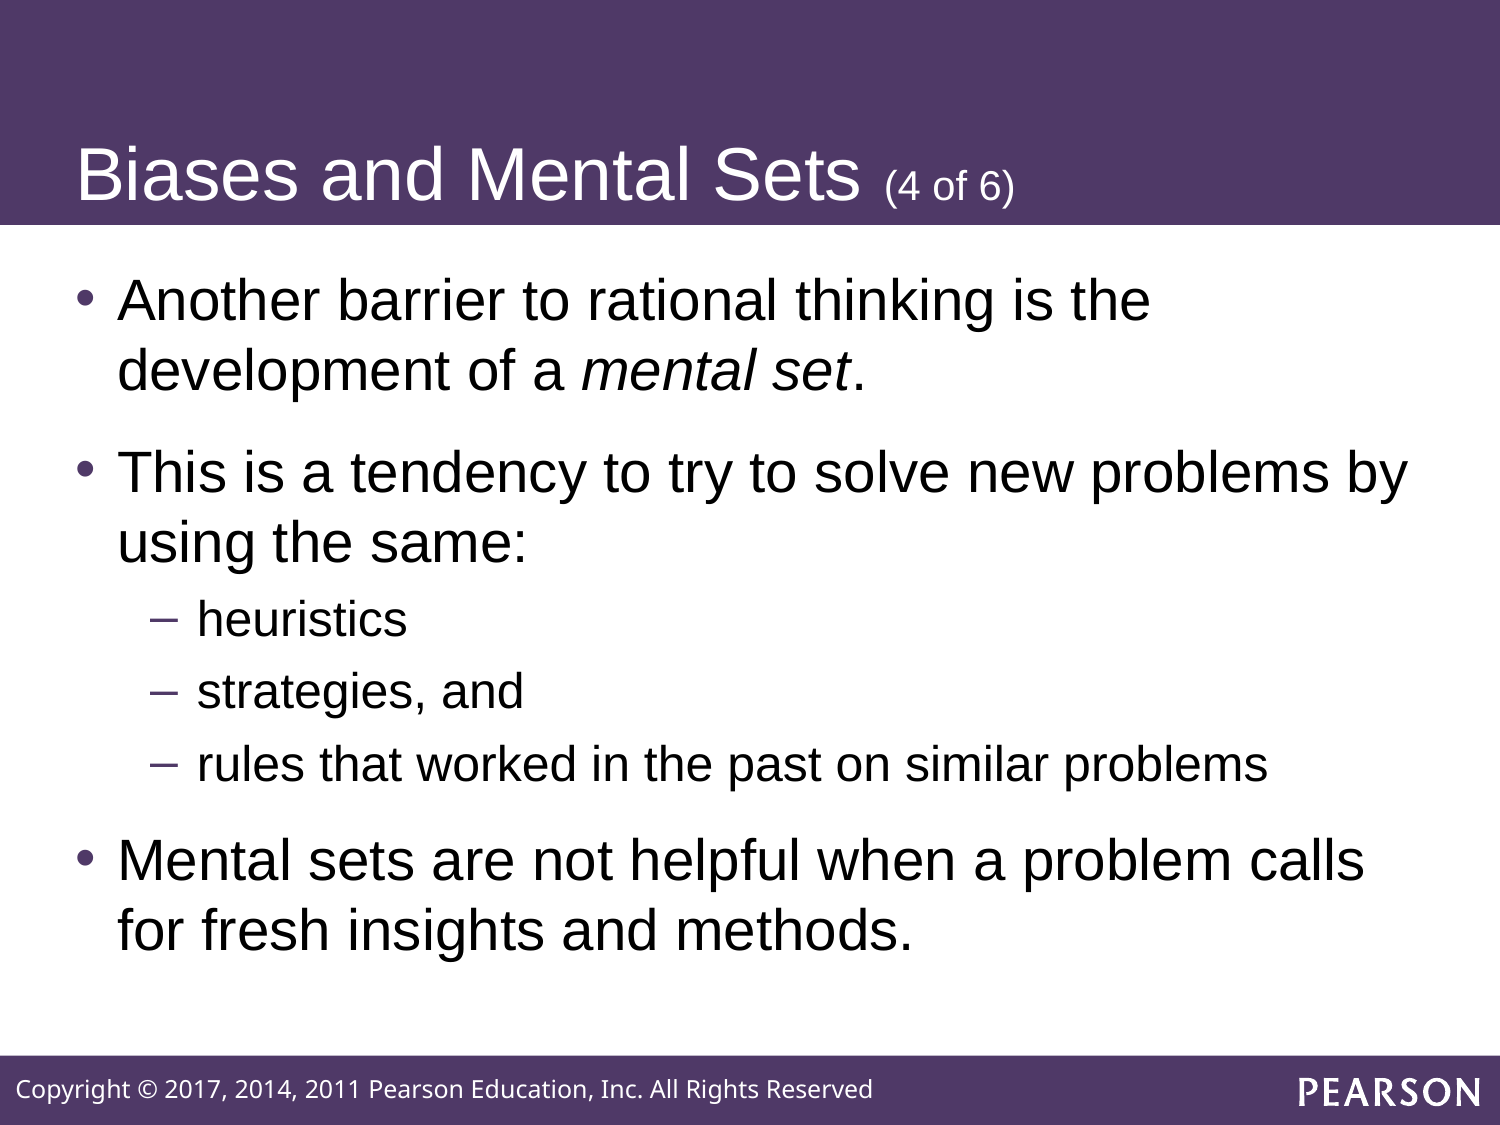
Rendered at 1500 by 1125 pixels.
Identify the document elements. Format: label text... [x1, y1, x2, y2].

title Biases and Mental Sets (4 of 6) [75, 35, 1425, 216]
list Another barrier to rational thinking is the development of a mental set. This is a tendency to try to solve new problems by using the same: heuristics strategies, and rules that worked in the past on similar problems Mental sets are not helpful when a problem calls for fresh insights and methods. [75, 262, 1425, 1005]
